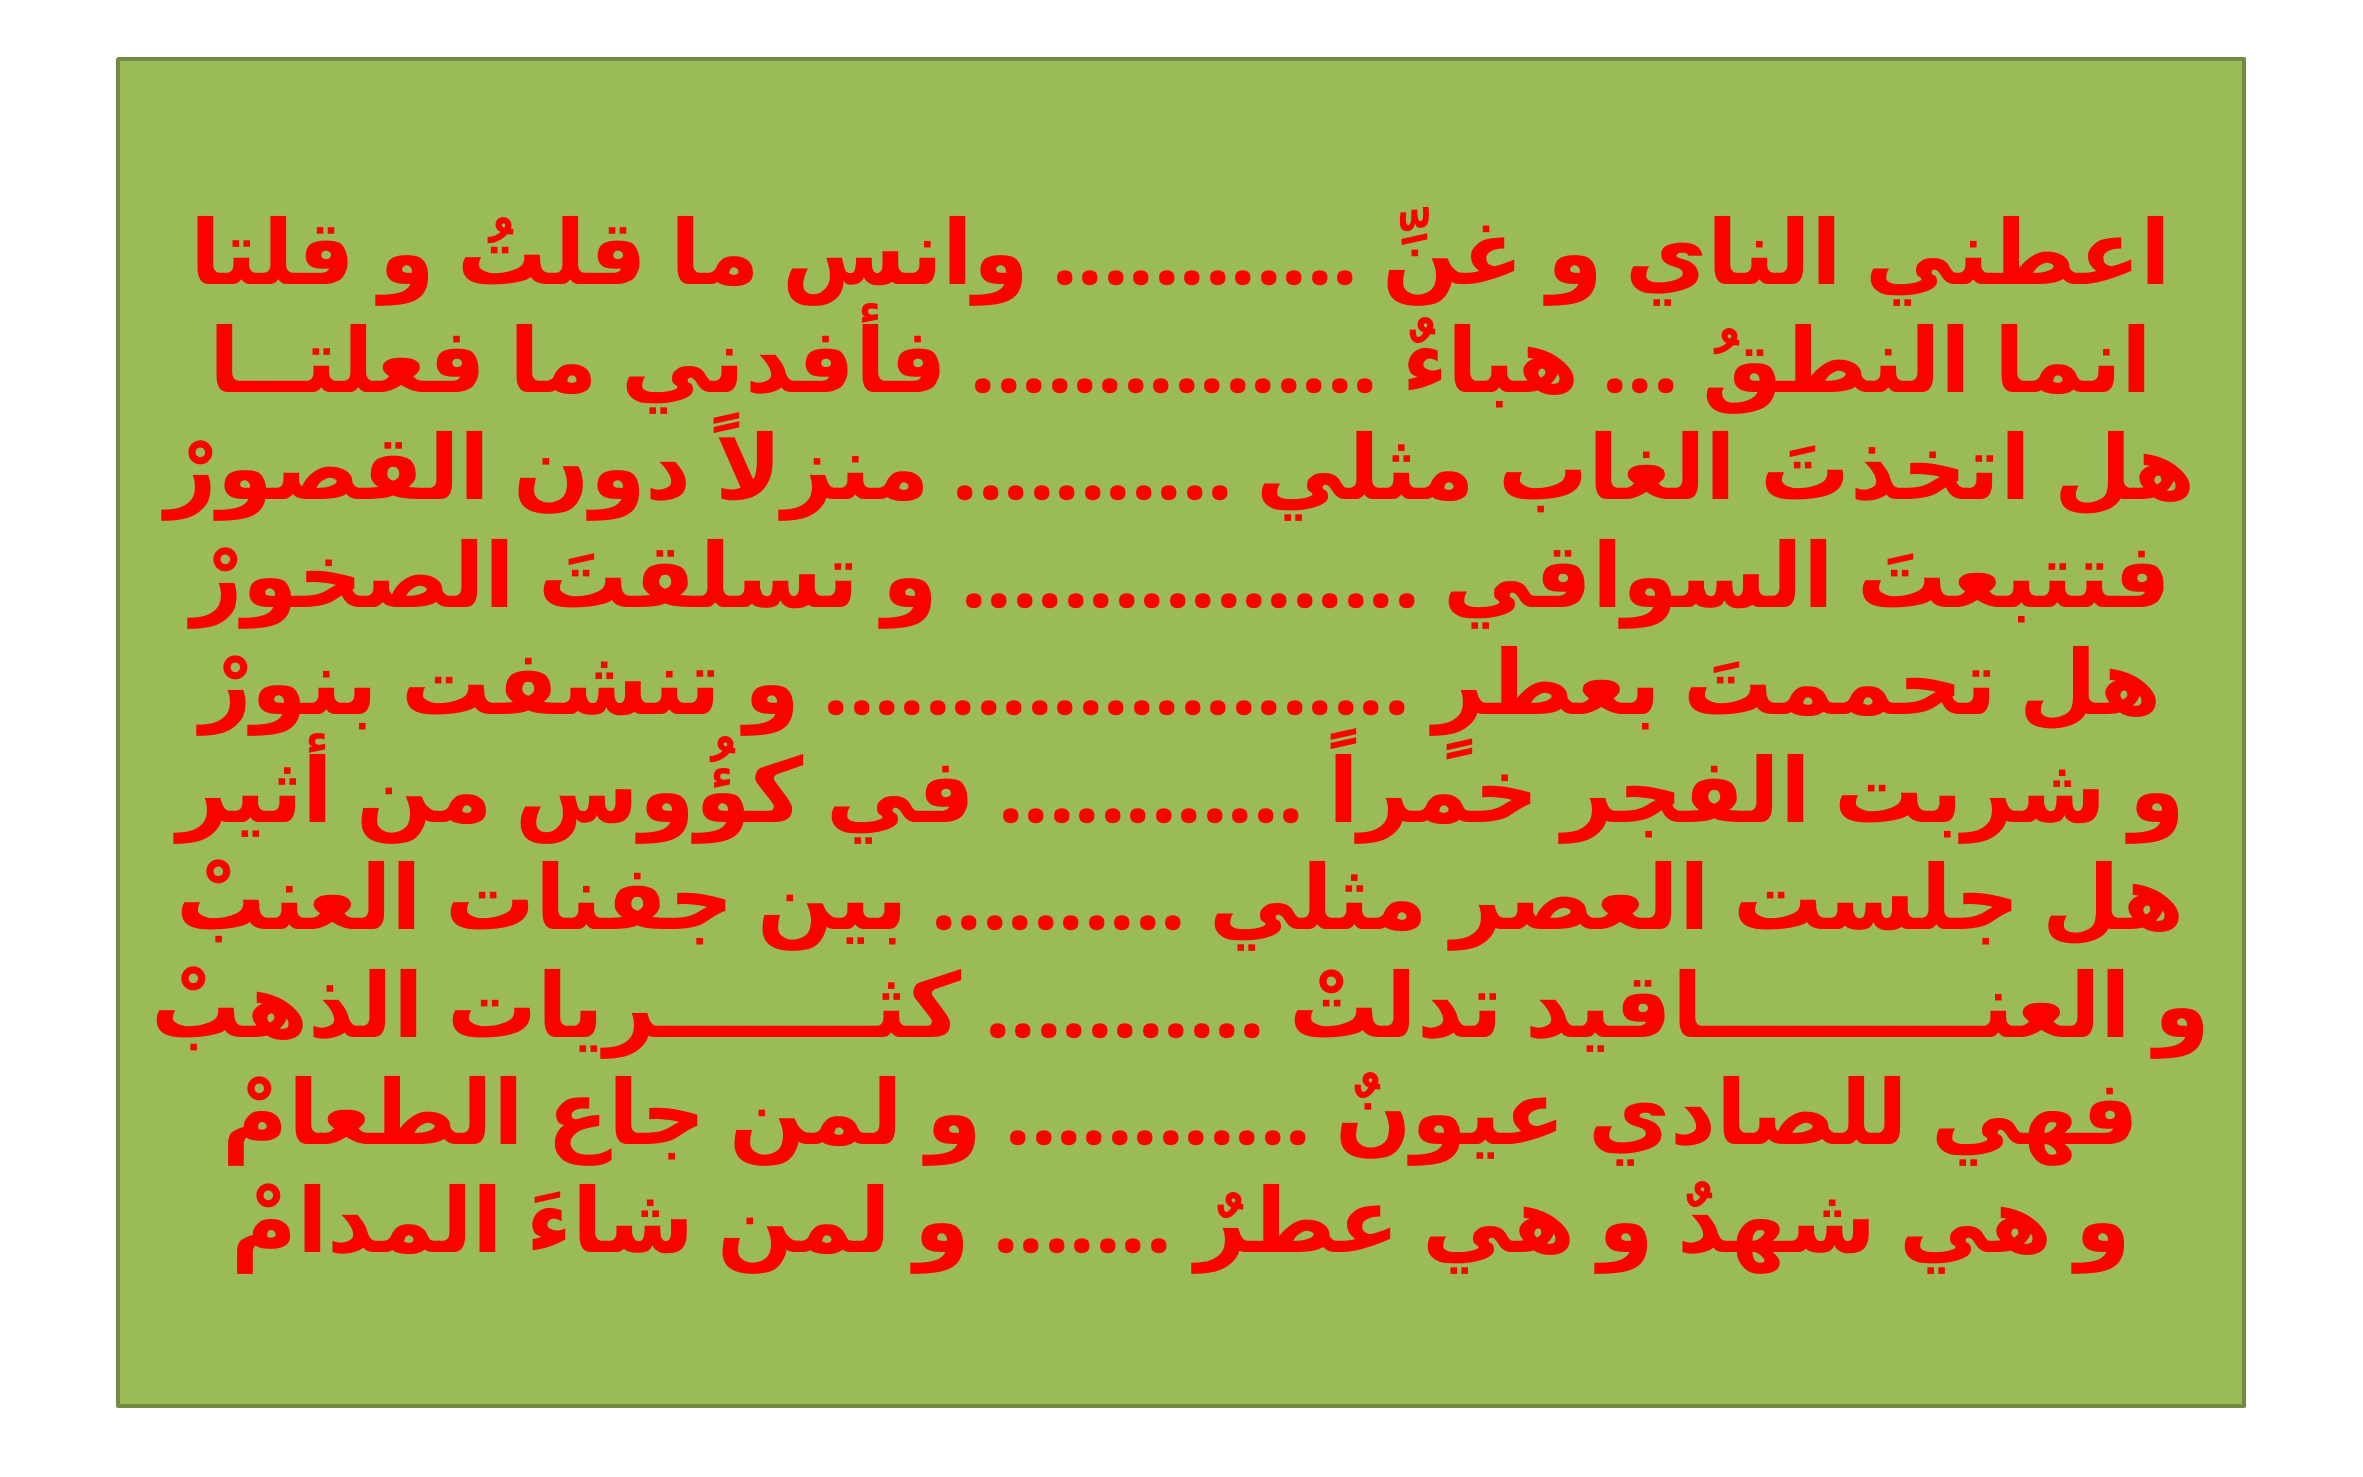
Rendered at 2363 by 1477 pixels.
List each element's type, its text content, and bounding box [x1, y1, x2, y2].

title اعطني الناي و غنِّ ............ وانس ما قلتُ و قلتا انما النطقُ ... هباءٌ ................ فأفدني ما فعلتــا هل اتخذتَ الغاب مثلي ........... منزلاً دون القصورْ فتتبعتَ السواقي .................. و تسلقتَ الصخورْ هل تحممتَ بعطرٍ ....................... و تنشفت بنورْ و شربت الفجر خمراً ............ في كؤُوس من أثير هل جلست العصر مثلي .......... بين جفنات العنبْ و العنـــــــــاقيد تدلتْ ........... كثـــــــريات الذهبْ فهي للصادي عيونٌ ............ و لمن جاع الطعامْ و هي شهدٌ و هي عطرٌ ....... و لمن شاءَ المدامْ [116, 57, 2246, 1408]
